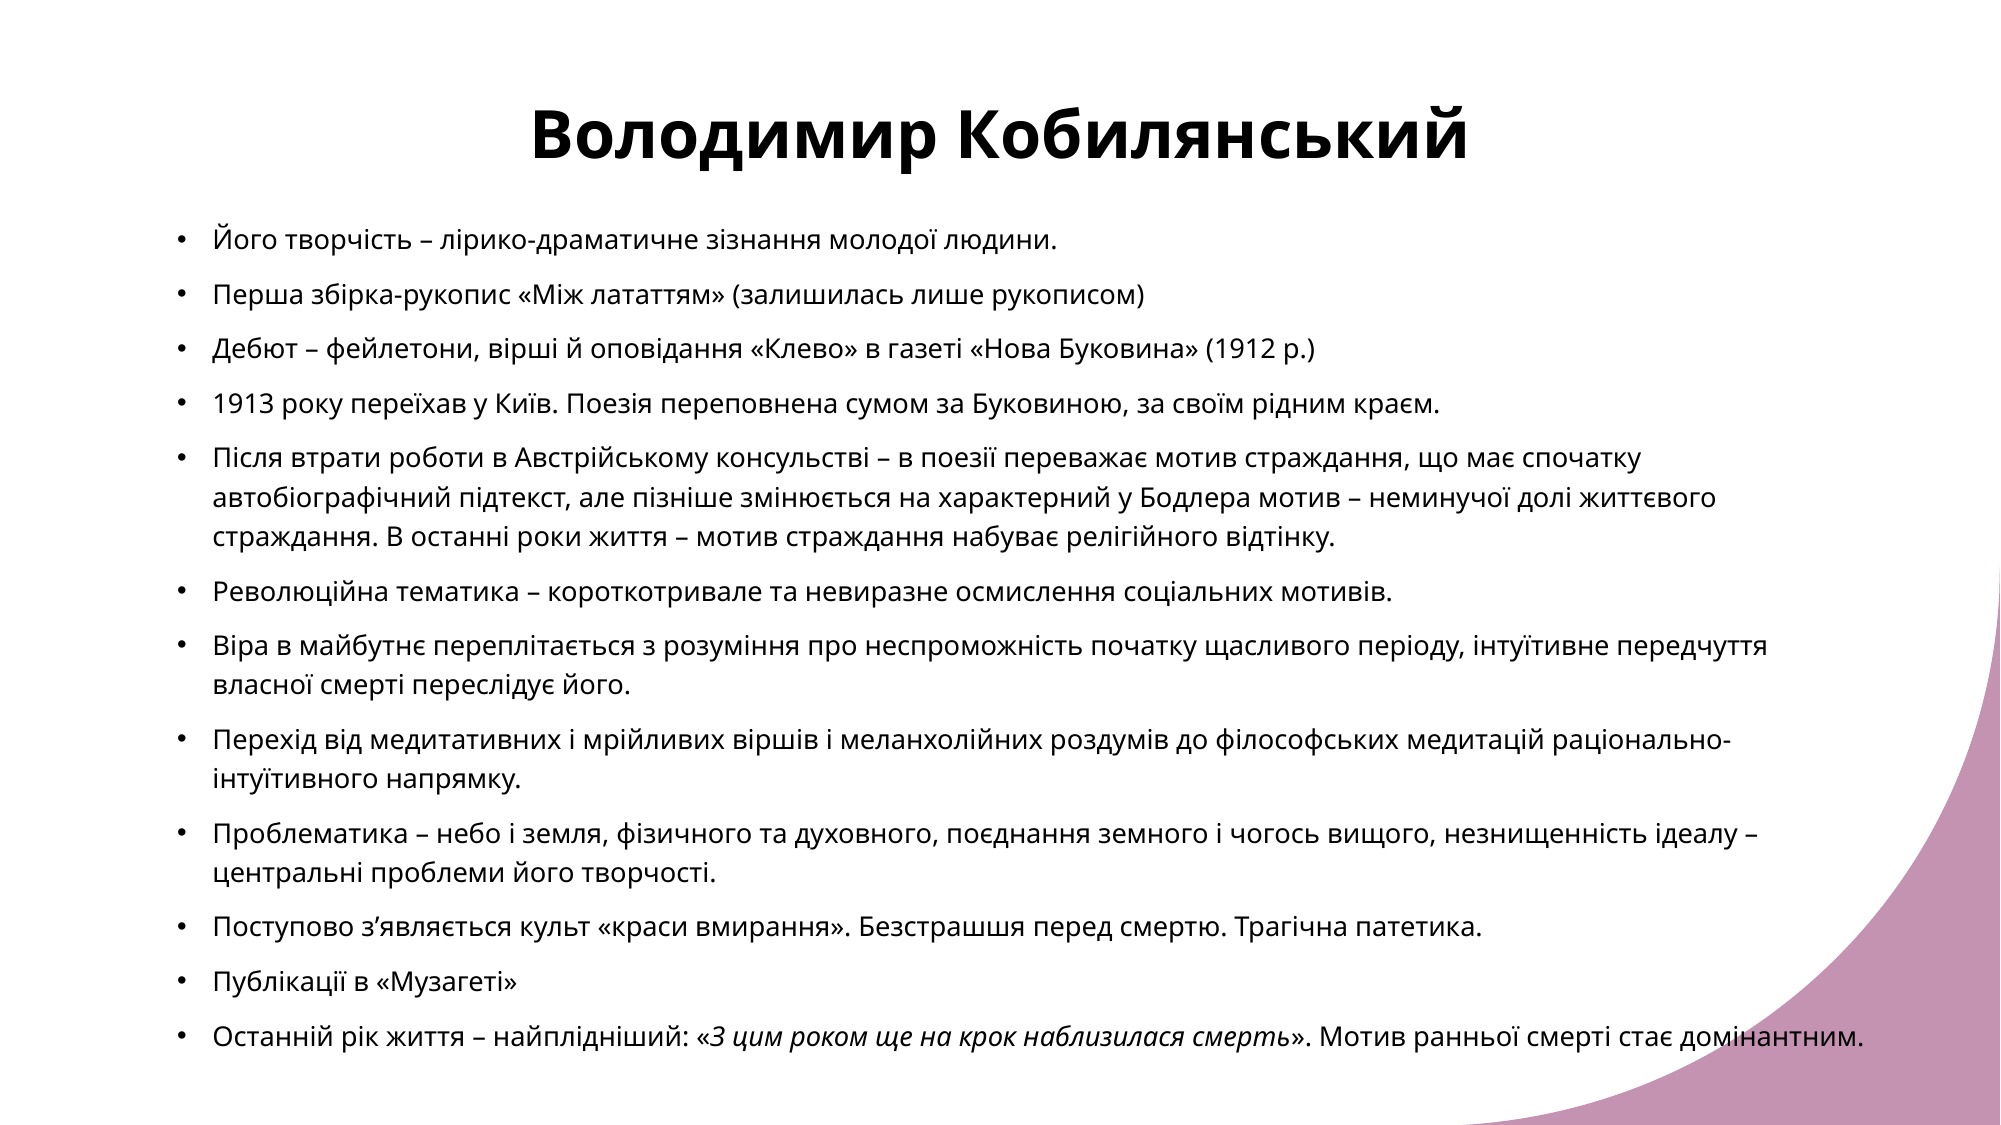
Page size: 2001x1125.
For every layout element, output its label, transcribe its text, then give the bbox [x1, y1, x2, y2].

list Його творчість – лірико-драматичне зізнання молодої людини. Перша збірка-рукопис «Між лататтям» (залишилась лише рукописом) Дебют – фейлетони, вірші й оповідання «Клево» в газеті «Нова Буковина» (1912 р.) 1913 року переїхав у Київ. Поезія переповнена сумом за Буковиною, за своїм рідним краєм. Після втрати роботи в Австрійському консульстві – в поезії переважає мотив страждання, що має спочатку автобіографічний підтекст, але пізніше змінюється на характерний у Бодлера мотив – неминучої долі життєвого страждання. В останні роки життя – мотив страждання набуває релігійного відтінку. Революційна тематика – короткотривале та невиразне осмислення соціальних мотивів. Віра в майбутнє переплітається з розуміння про неспроможність початку щасливого періоду, інтуїтивне передчуття власної смерті переслідує його. Перехід від медитативних і мрійливих віршів і меланхолійних роздумів до філософських медитацій раціонально-інтуїтивного напрямку. Проблематика – небо і земля, фізичного та духовного, поєднання земного і чогось вищого, незнищенність ідеалу – центральні проблеми його творчості. Поступово з’являється культ «краси вмирання». Безстрашшя перед смертю. Трагічна патетика. Публікації в «Музагеті» Останній рік життя – найплідніший: «З цим роком ще на крок наблизилася смерть». Мотив ранньої смерті стає домінантним. [162, 208, 1890, 1098]
title Володимир Кобилянський [183, 68, 1817, 180]
